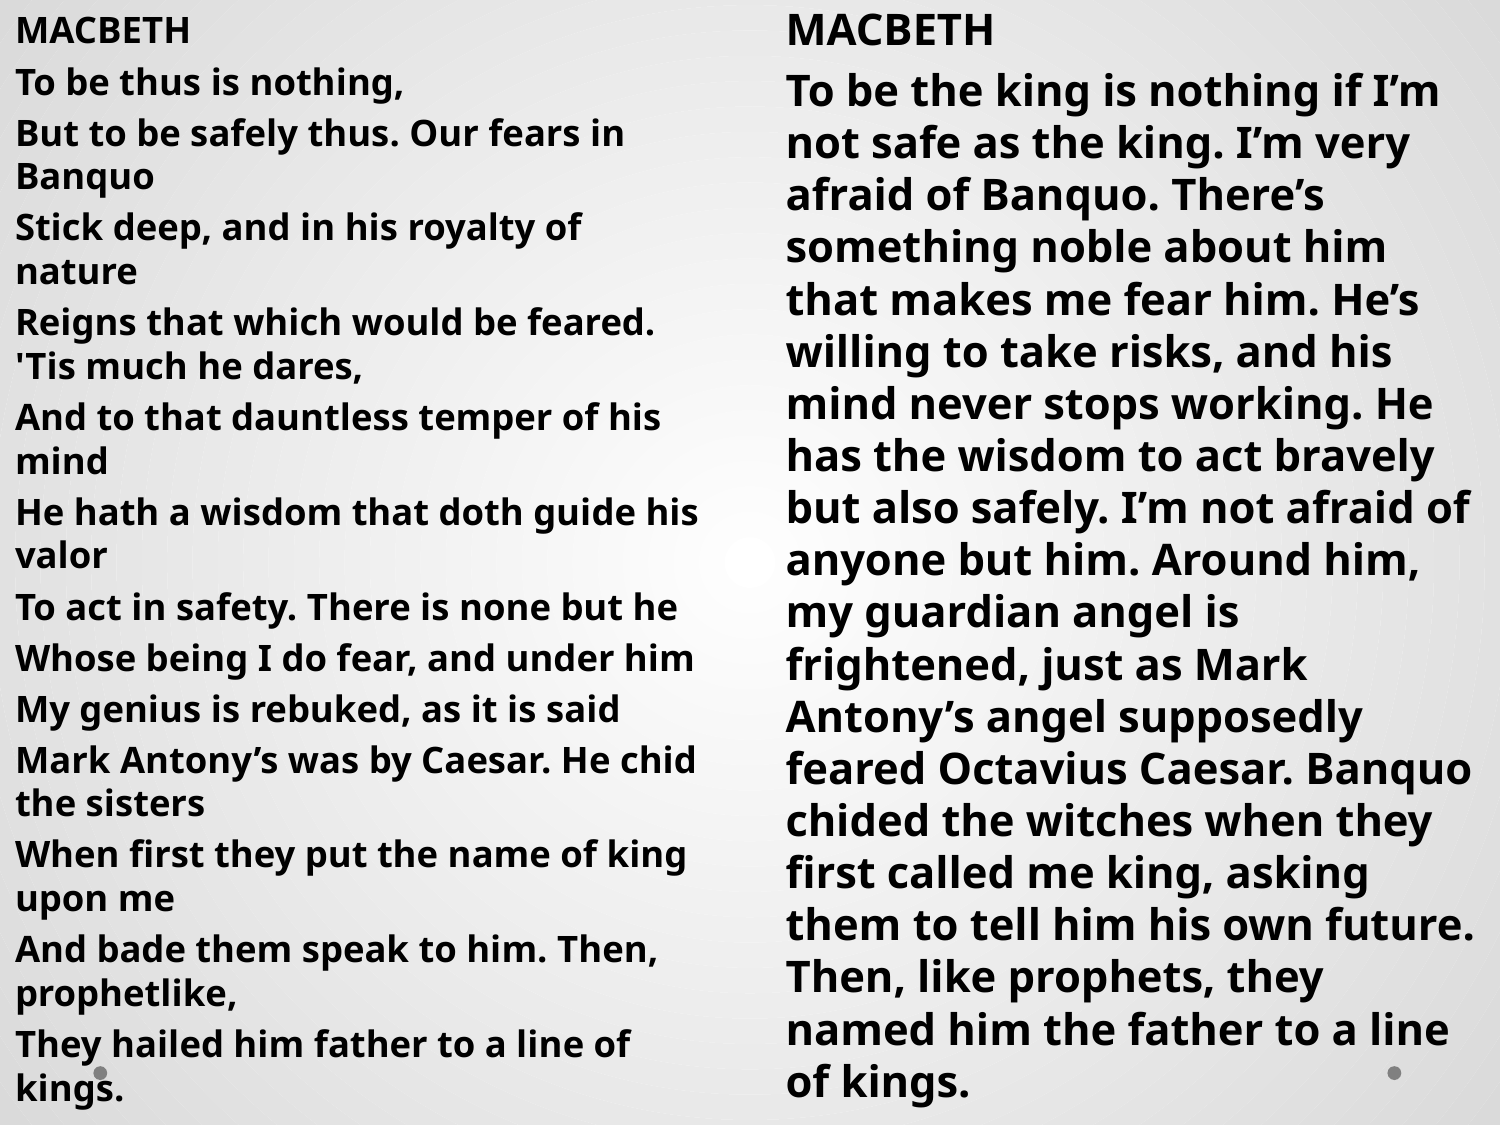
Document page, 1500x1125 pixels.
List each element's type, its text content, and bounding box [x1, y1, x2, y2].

list MACBETH To be thus is nothing, But to be safely thus. Our fears in Banquo Stick deep, and in his royalty of nature Reigns that which would be feared. 'Tis much he dares, And to that dauntless temper of his mind He hath a wisdom that doth guide his valor To act in safety. There is none but he Whose being I do fear, and under him My genius is rebuked, as it is said Mark Antony’s was by Caesar. He chid the sisters When first they put the name of king upon me And bade them speak to him. Then, prophetlike, They hailed him father to a line of kings. [0, 0, 725, 1125]
text_box MACBETH To be the king is nothing if I’m not safe as the king. I’m very afraid of Banquo. There’s something noble about him that makes me fear him. He’s willing to take risks, and his mind never stops working. He has the wisdom to act bravely but also safely. I’m not afraid of anyone but him. Around him, my guardian angel is frightened, just as Mark Antony’s angel supposedly feared Octavius Caesar. Banquo chided the witches when they first called me king, asking them to tell him his own future. Then, like prophets, they named him the father to a line of kings. [770, 0, 1496, 1120]
